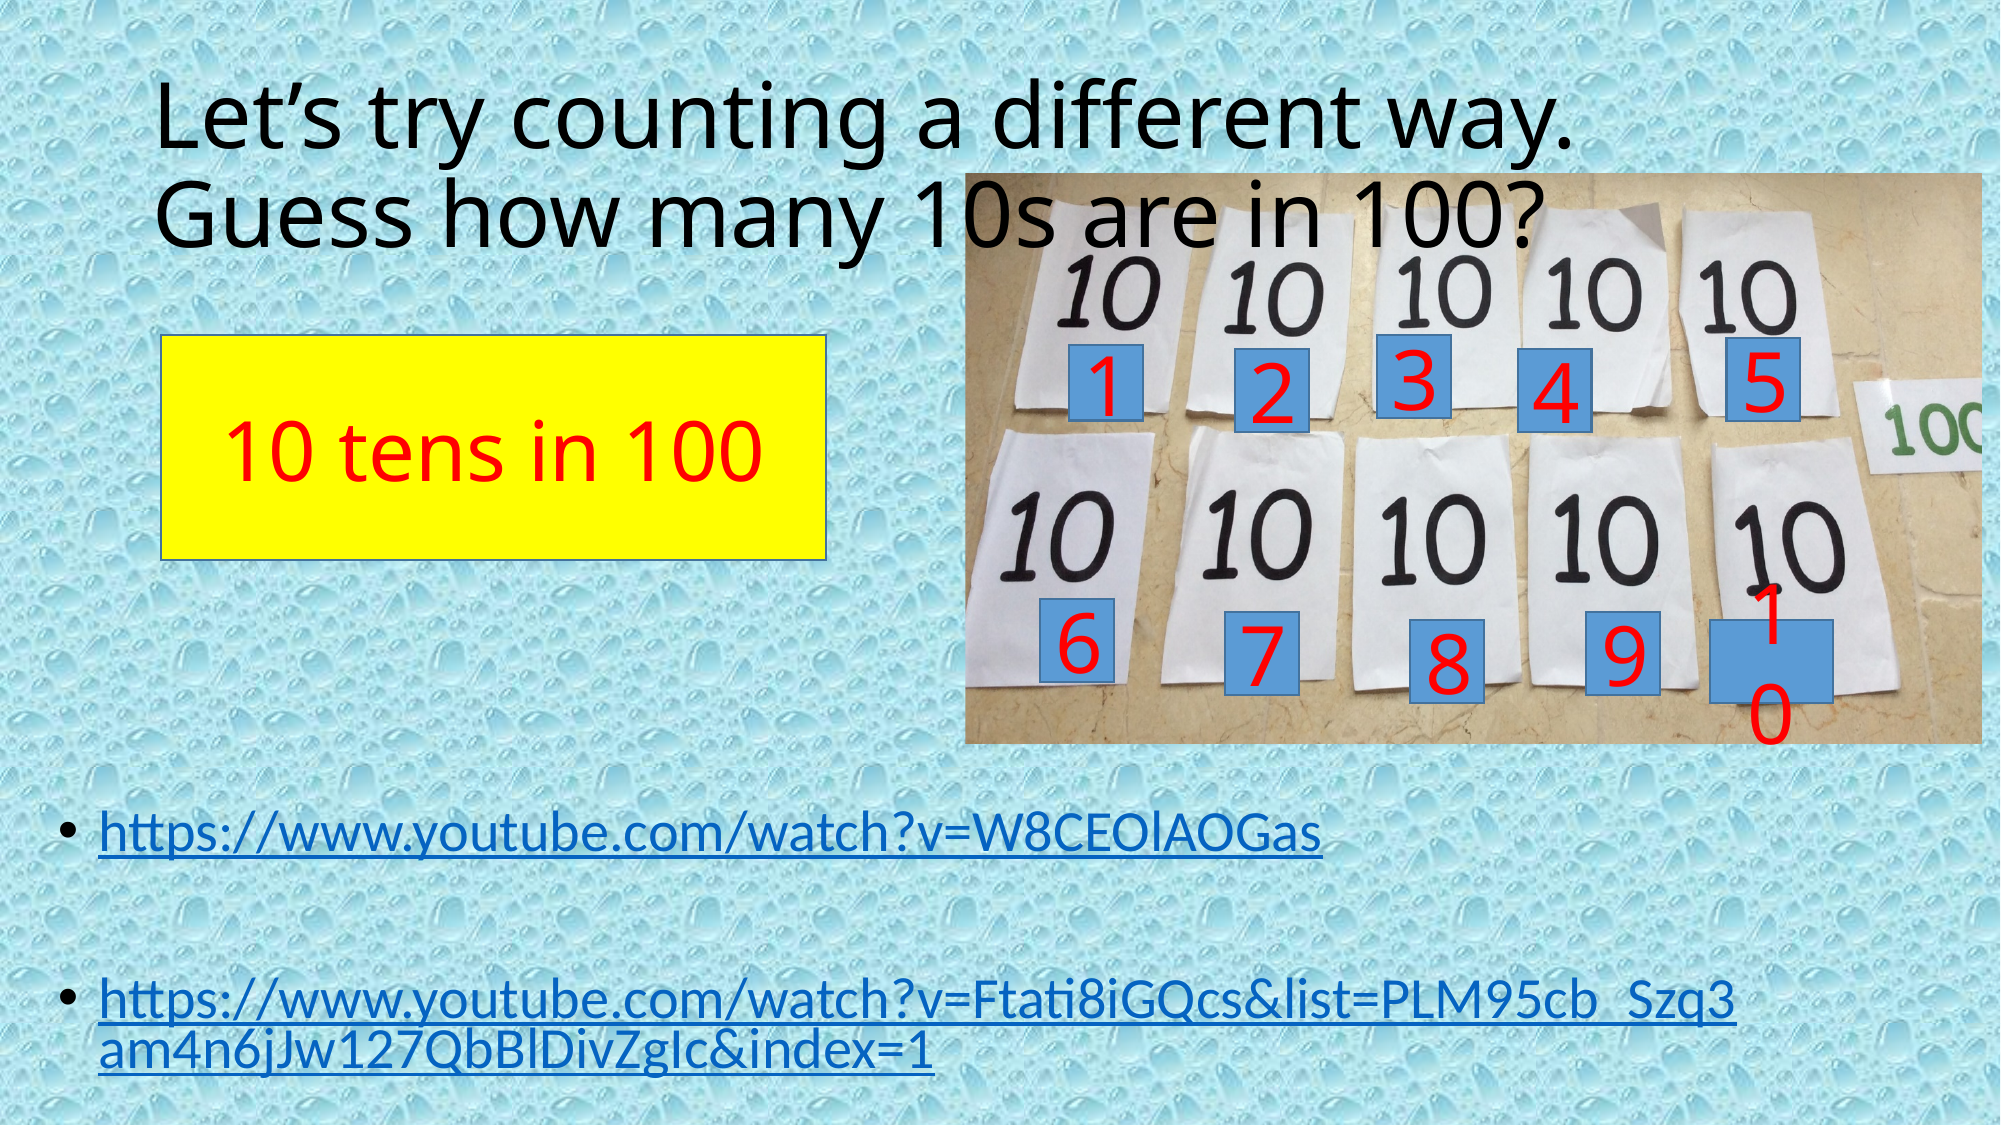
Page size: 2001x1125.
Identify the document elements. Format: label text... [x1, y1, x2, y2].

text_box 10 tens in 100 [160, 334, 827, 561]
title Let’s try counting a different way. Guess how many 10s are in 100? [137, 59, 1863, 278]
list https://www.youtube.com/watch?v=W8CEOlAOGas https://www.youtube.com/watch?v=Ftati8iGQcs&list=PLM95cb_Szq3am4n6jJw127QbBlDivZgIc&index=1 [42, 702, 1768, 1046]
picture [0, 0, 2001, 1125]
